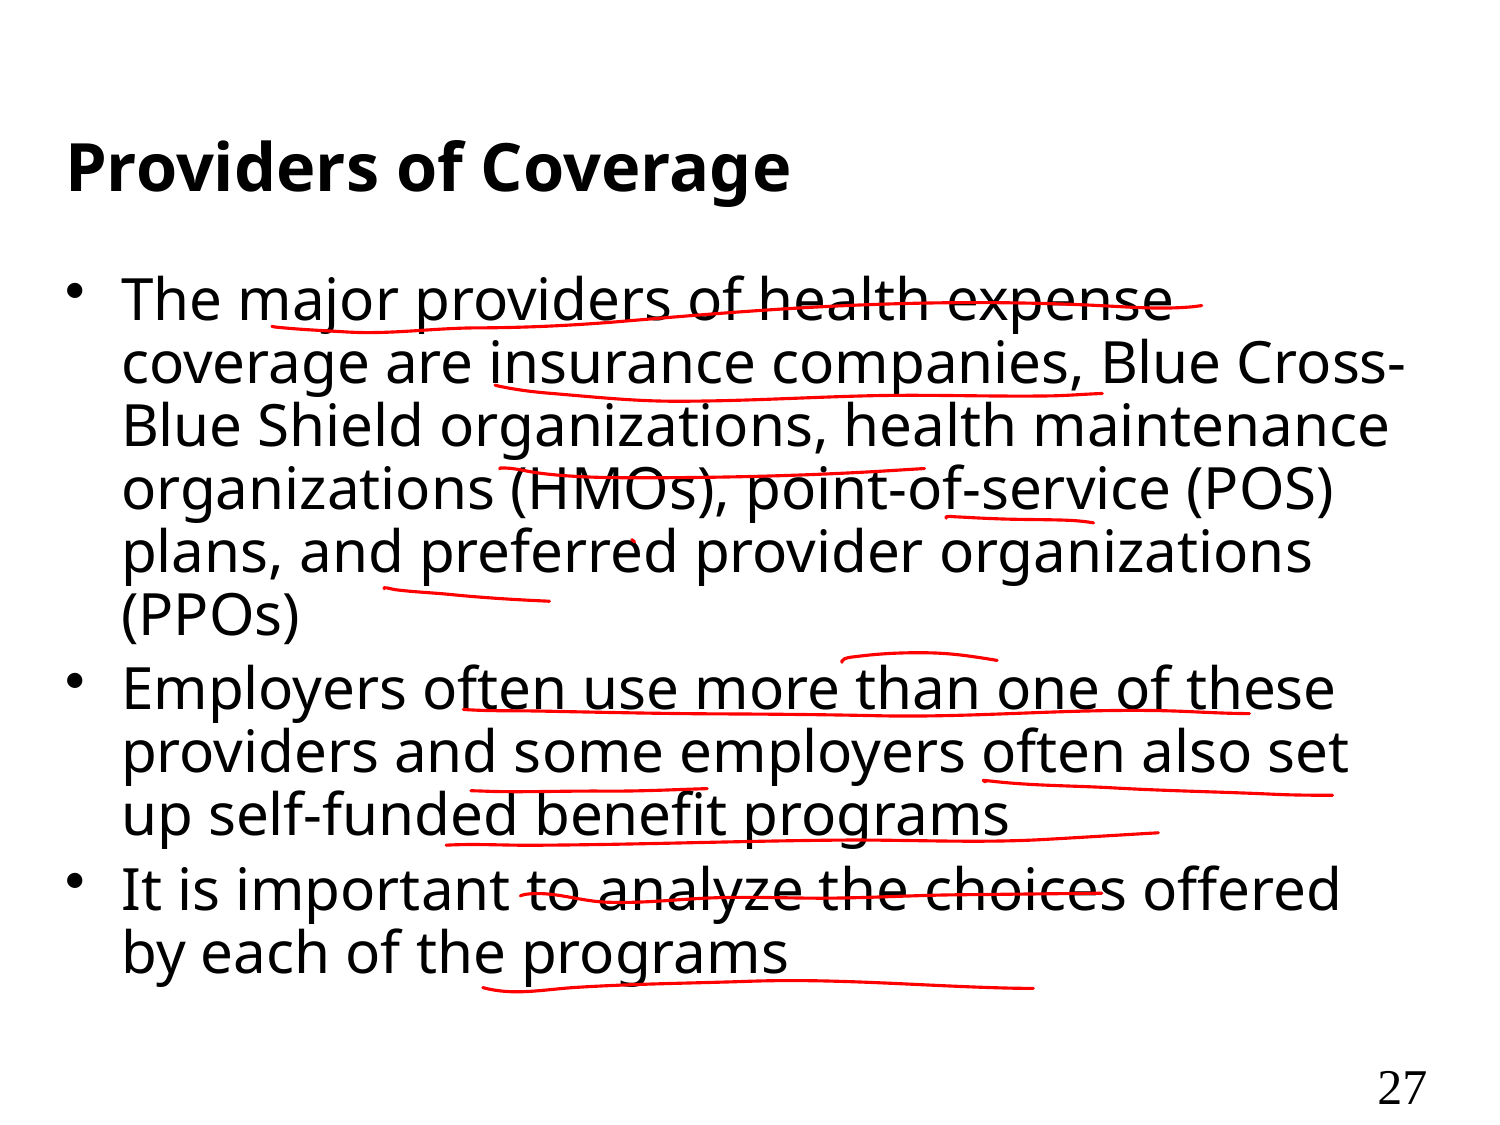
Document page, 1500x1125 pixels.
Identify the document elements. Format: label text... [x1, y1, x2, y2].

slide_number 27 [1362, 1046, 1500, 1125]
title Providers of Coverage [50, 49, 1463, 213]
list The major providers of health expense coverage are insurance companies, Blue Cross-Blue Shield organizations, health maintenance organizations (HMOs), point-of-service (POS) plans, and preferred provider organizations (PPOs) Employers often use more than one of these providers and some employers often also set up self-funded benefit programs It is important to analyze the choices offered by each of the programs [50, 262, 1411, 1013]
